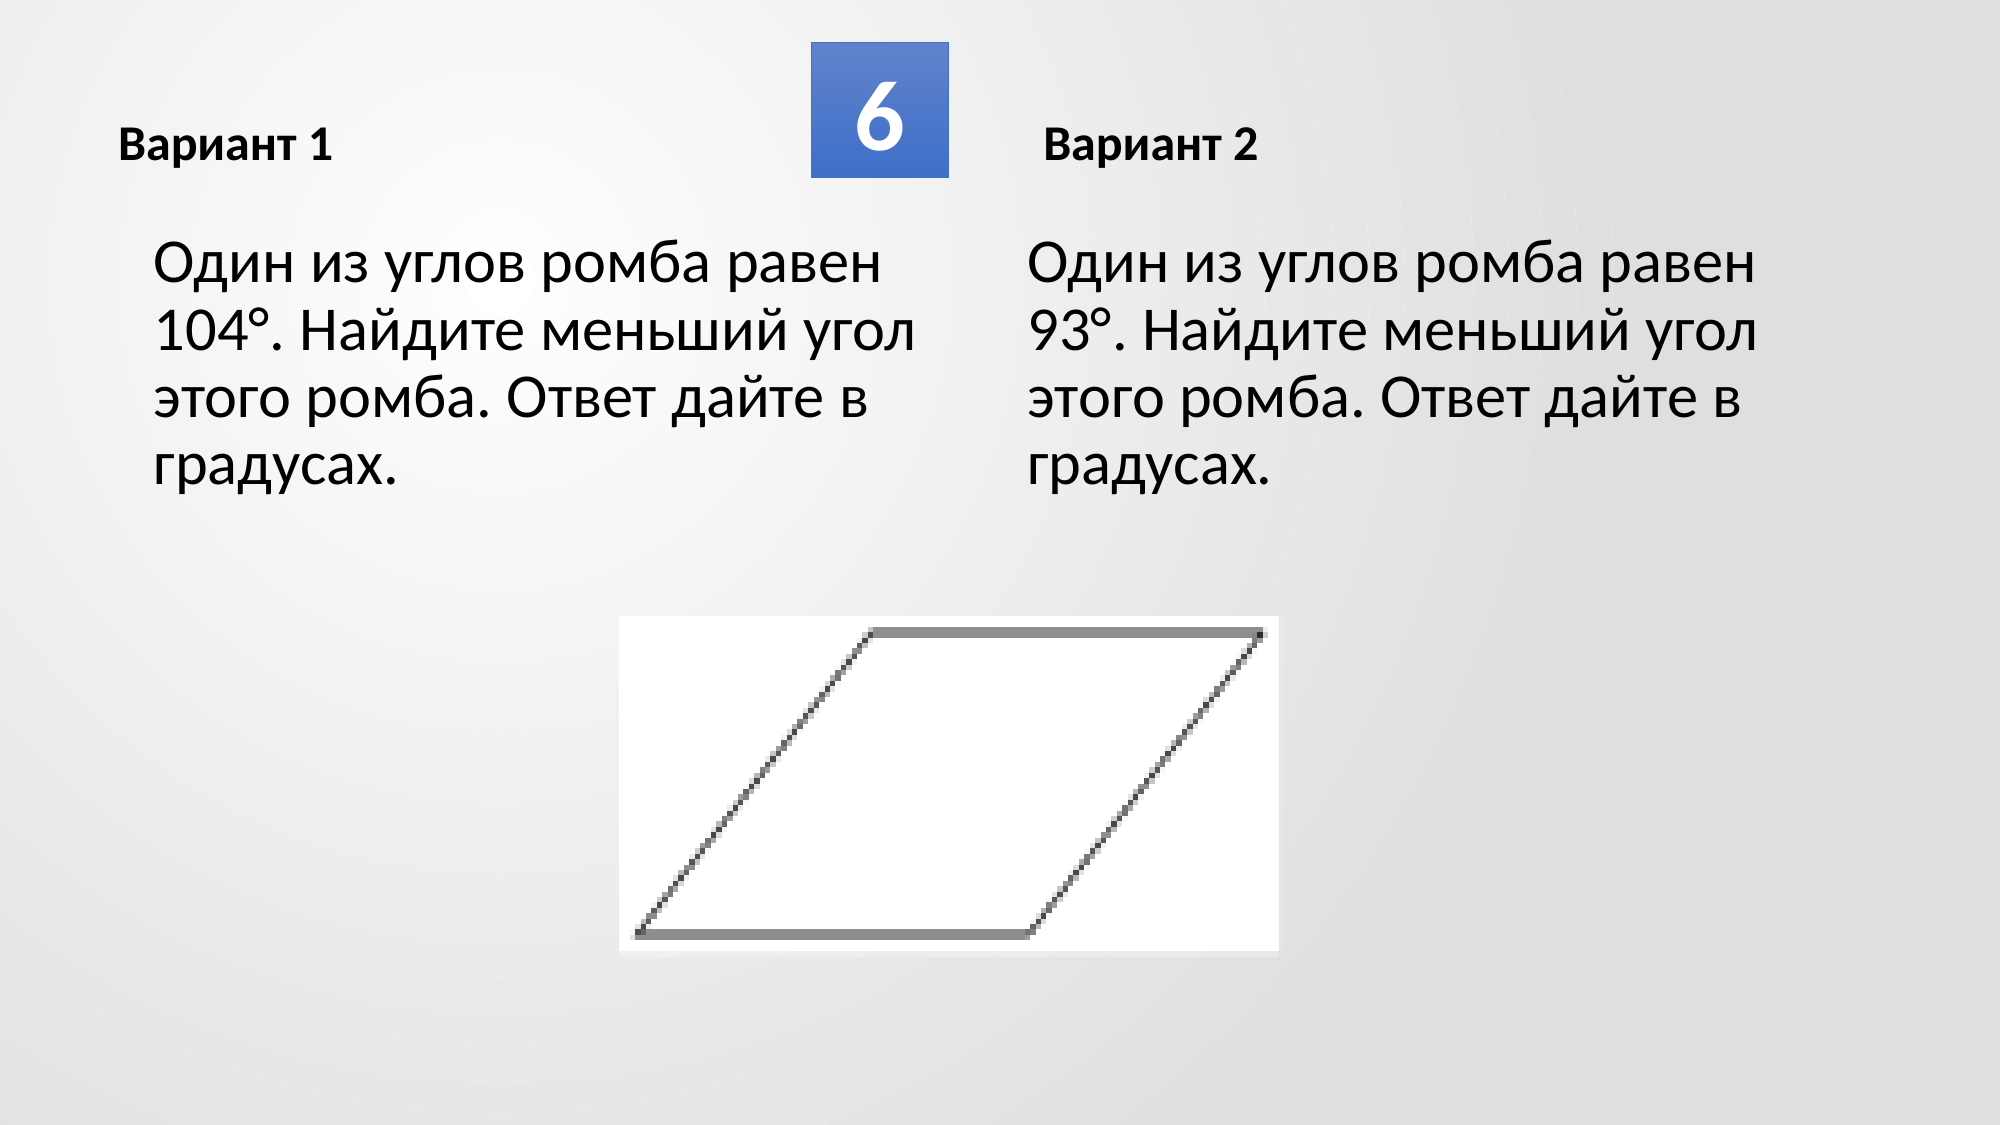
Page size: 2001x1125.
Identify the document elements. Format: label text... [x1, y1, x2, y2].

text_box 6 [811, 42, 949, 178]
list Вариант 2 [1028, 43, 1879, 180]
list Один из углов ромба равен 93°. Найдите меньший угол этого ромба. Ответ дайте в градусах. [1012, 221, 1863, 1016]
list Вариант 1 [103, 43, 949, 180]
list Один из углов ромба равен 104°. Найдите меньший угол этого ромба. Ответ дайте в градусах. [138, 221, 985, 1016]
picture [614, 611, 1285, 958]
